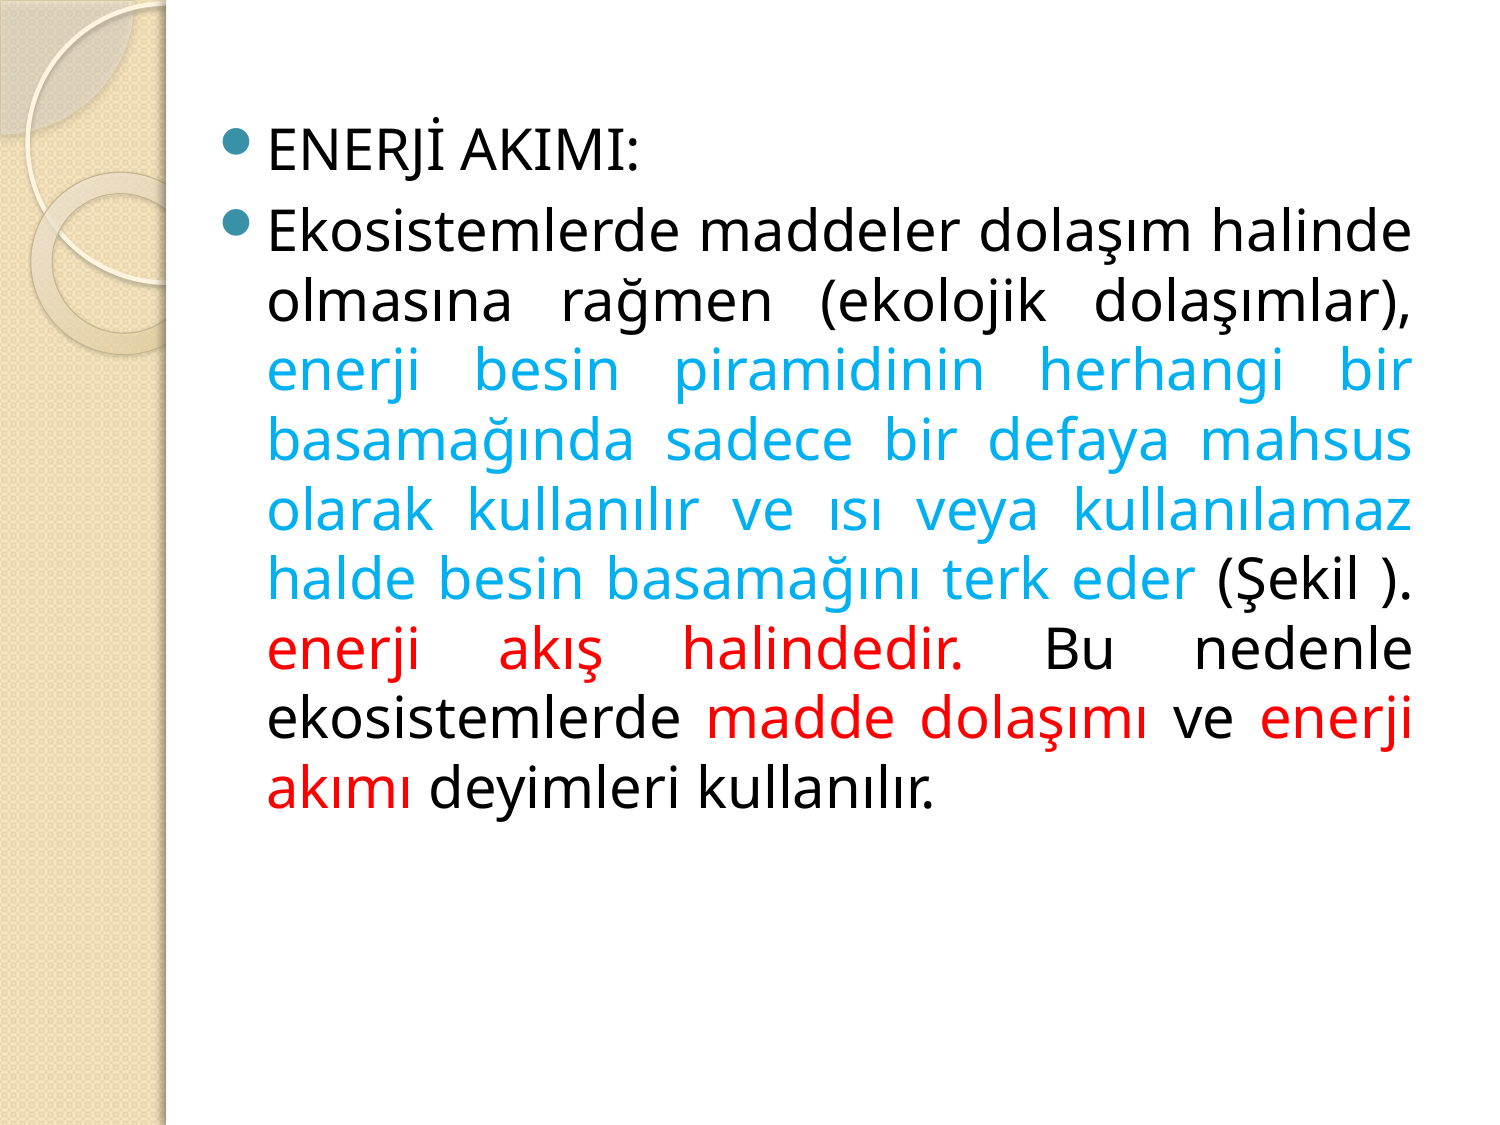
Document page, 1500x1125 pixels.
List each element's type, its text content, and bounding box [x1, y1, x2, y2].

list ENERJİ AKIMI: Ekosistemlerde maddeler dolaşım halinde olmasına rağmen (ekolojik dolaşımlar), enerji besin piramidinin herhangi bir basamağında sadece bir defaya mahsus olarak kullanılır ve ısı veya kullanılamaz halde besin basamağını terk eder (Şekil ). enerji akış halindedir. Bu nedenle ekosistemlerde madde dolaşımı ve enerji akımı deyimleri kullanılır. [199, 105, 1430, 893]
